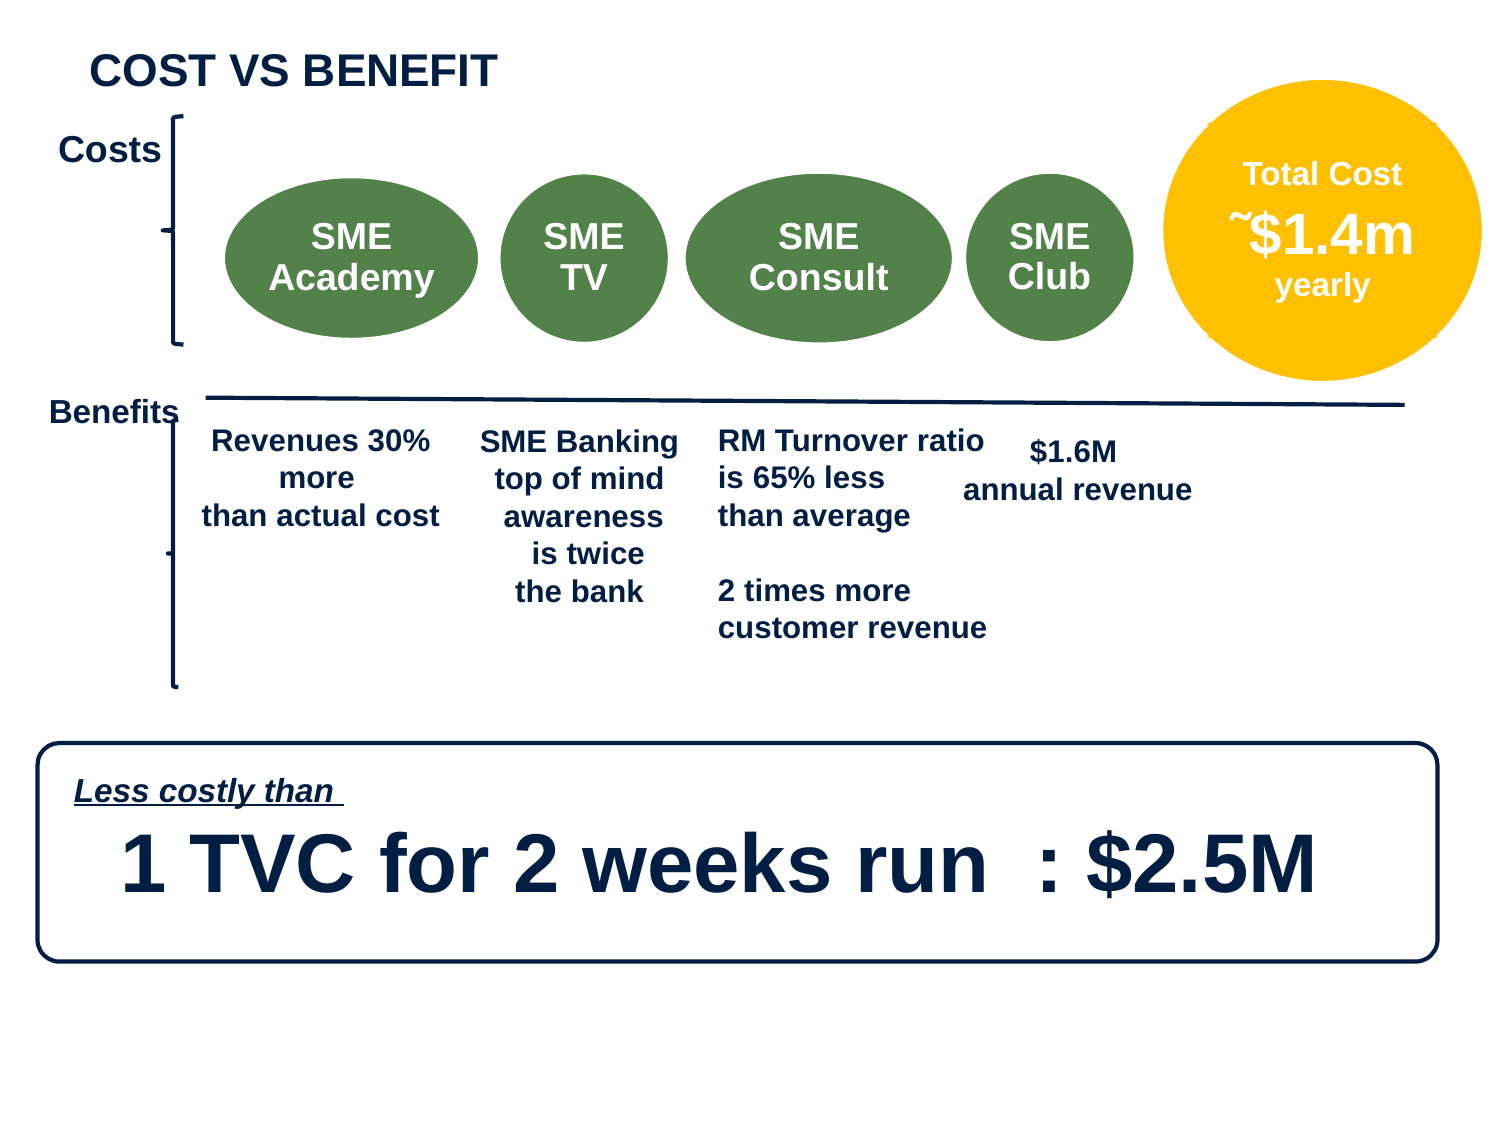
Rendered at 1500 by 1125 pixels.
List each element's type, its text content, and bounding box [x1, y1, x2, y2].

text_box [205, 397, 1405, 406]
text_box Cost vs Benefit [89, 40, 1386, 96]
text_box [167, 438, 179, 687]
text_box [498, 172, 671, 345]
text_box SME Banking top of mind awareness is twice the bank [465, 413, 703, 616]
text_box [683, 171, 955, 345]
text_box Revenues 30% more than actual cost [186, 412, 456, 540]
text_box Benefits [33, 382, 195, 438]
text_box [37, 738, 1438, 962]
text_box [963, 171, 1136, 344]
text_box [162, 116, 184, 345]
text_box RM Turnover ratio is 65% less than average 2 times more customer revenue [703, 413, 1003, 653]
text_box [222, 175, 481, 341]
text_box Costs [43, 117, 177, 178]
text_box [1160, 77, 1485, 384]
text_box $1.6M annual revenue [1003, 423, 1208, 514]
